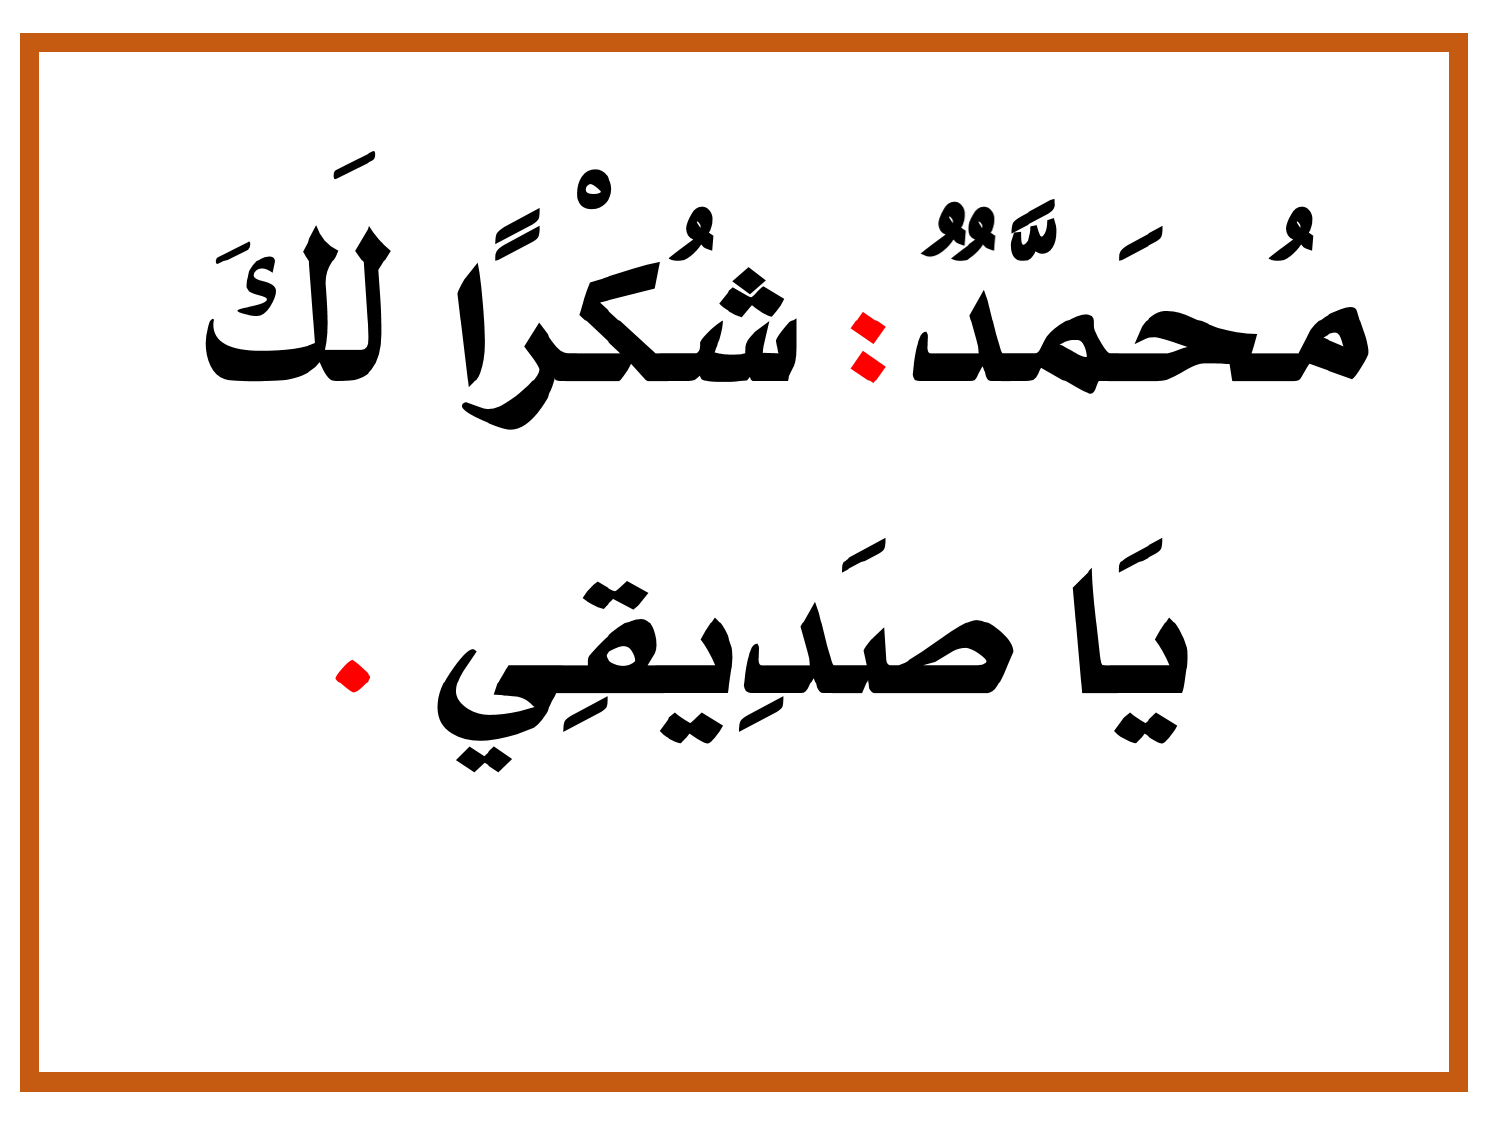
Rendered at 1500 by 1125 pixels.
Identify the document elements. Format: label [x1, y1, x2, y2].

picture [173, 79, 1387, 1046]
text_box [28, 42, 1460, 1083]
